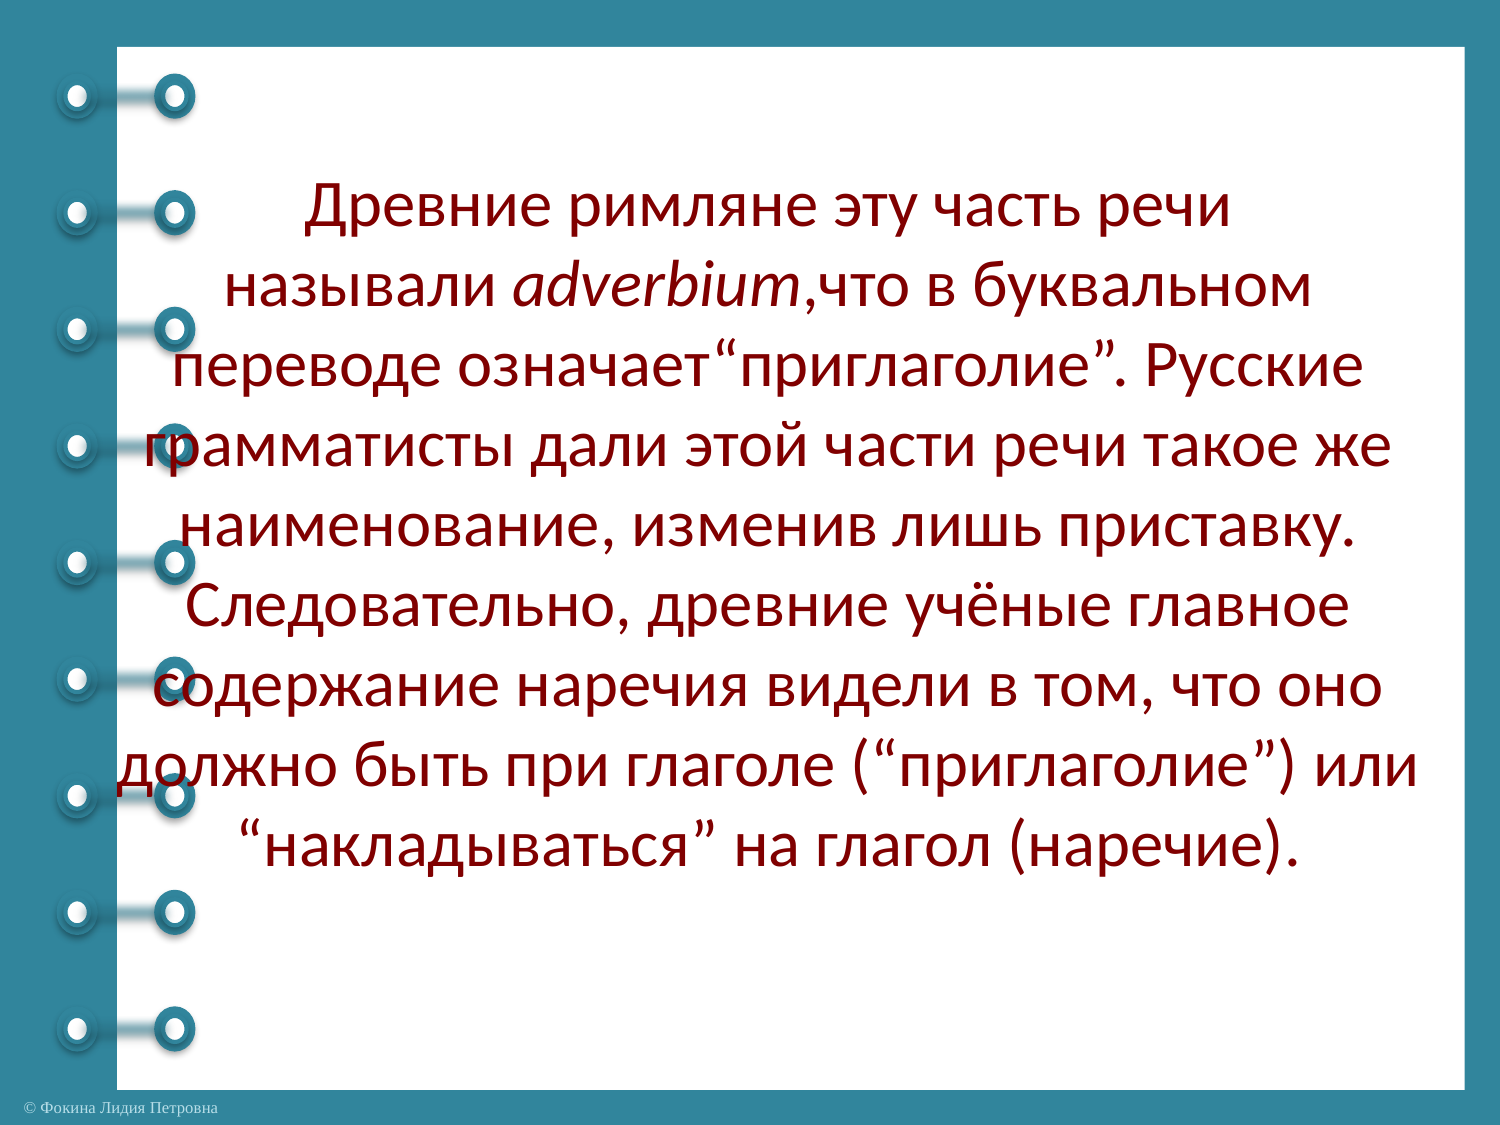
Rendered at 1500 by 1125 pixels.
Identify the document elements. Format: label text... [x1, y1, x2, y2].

title Древние римляне эту часть речи называли adverbium,что в буквальном переводе означает“приглаголие”. Русские грамматисты дали этой части речи такое же наименование, изменив лишь приставку. Следовательно, древние учёные главное содержание наречия видели в том, что оно должно быть при глаголе (“приглаголие”) или “накладываться” на глагол (наречие). [93, 152, 1444, 727]
